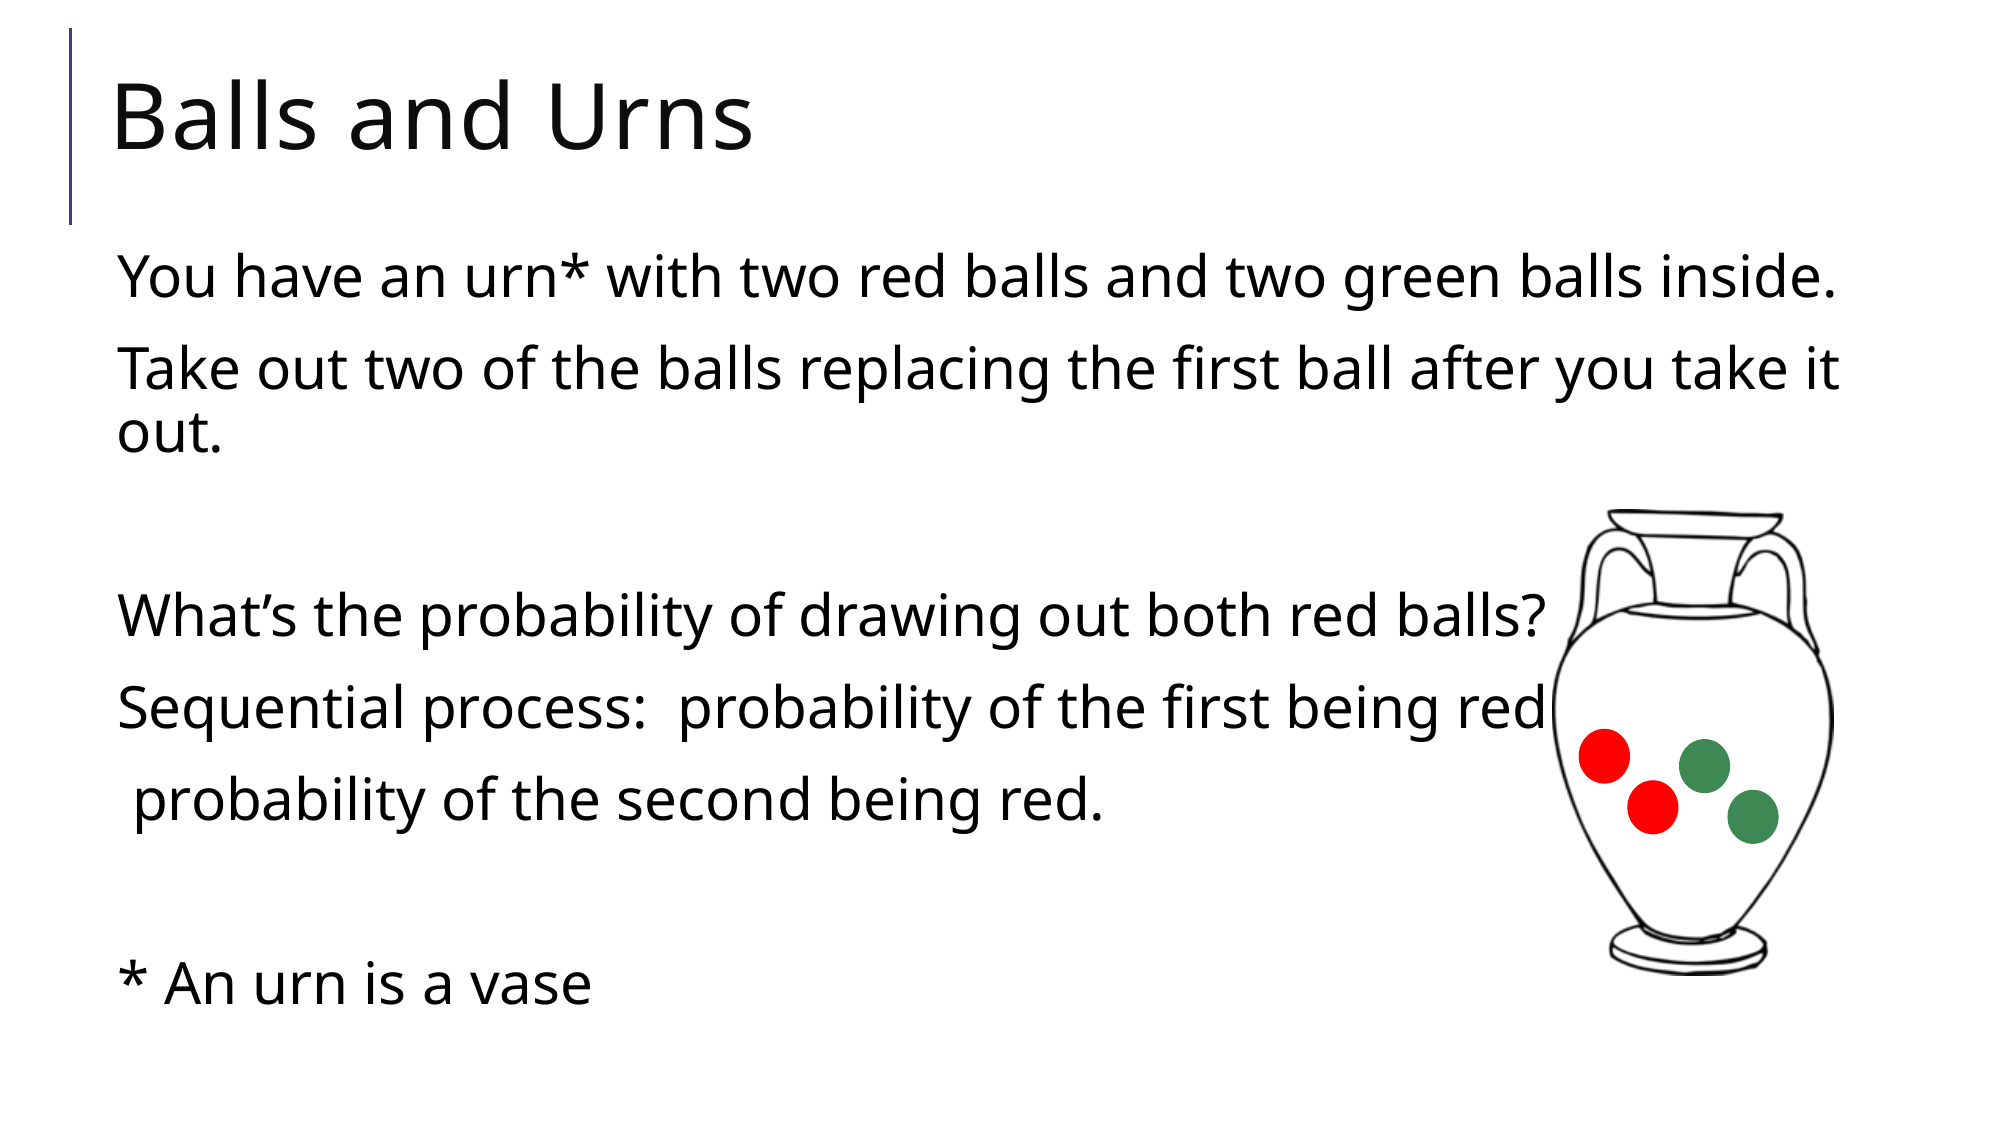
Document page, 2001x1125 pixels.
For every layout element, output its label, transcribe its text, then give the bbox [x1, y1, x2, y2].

title Balls and Urns [94, 39, 1930, 206]
picture [1552, 509, 1835, 976]
